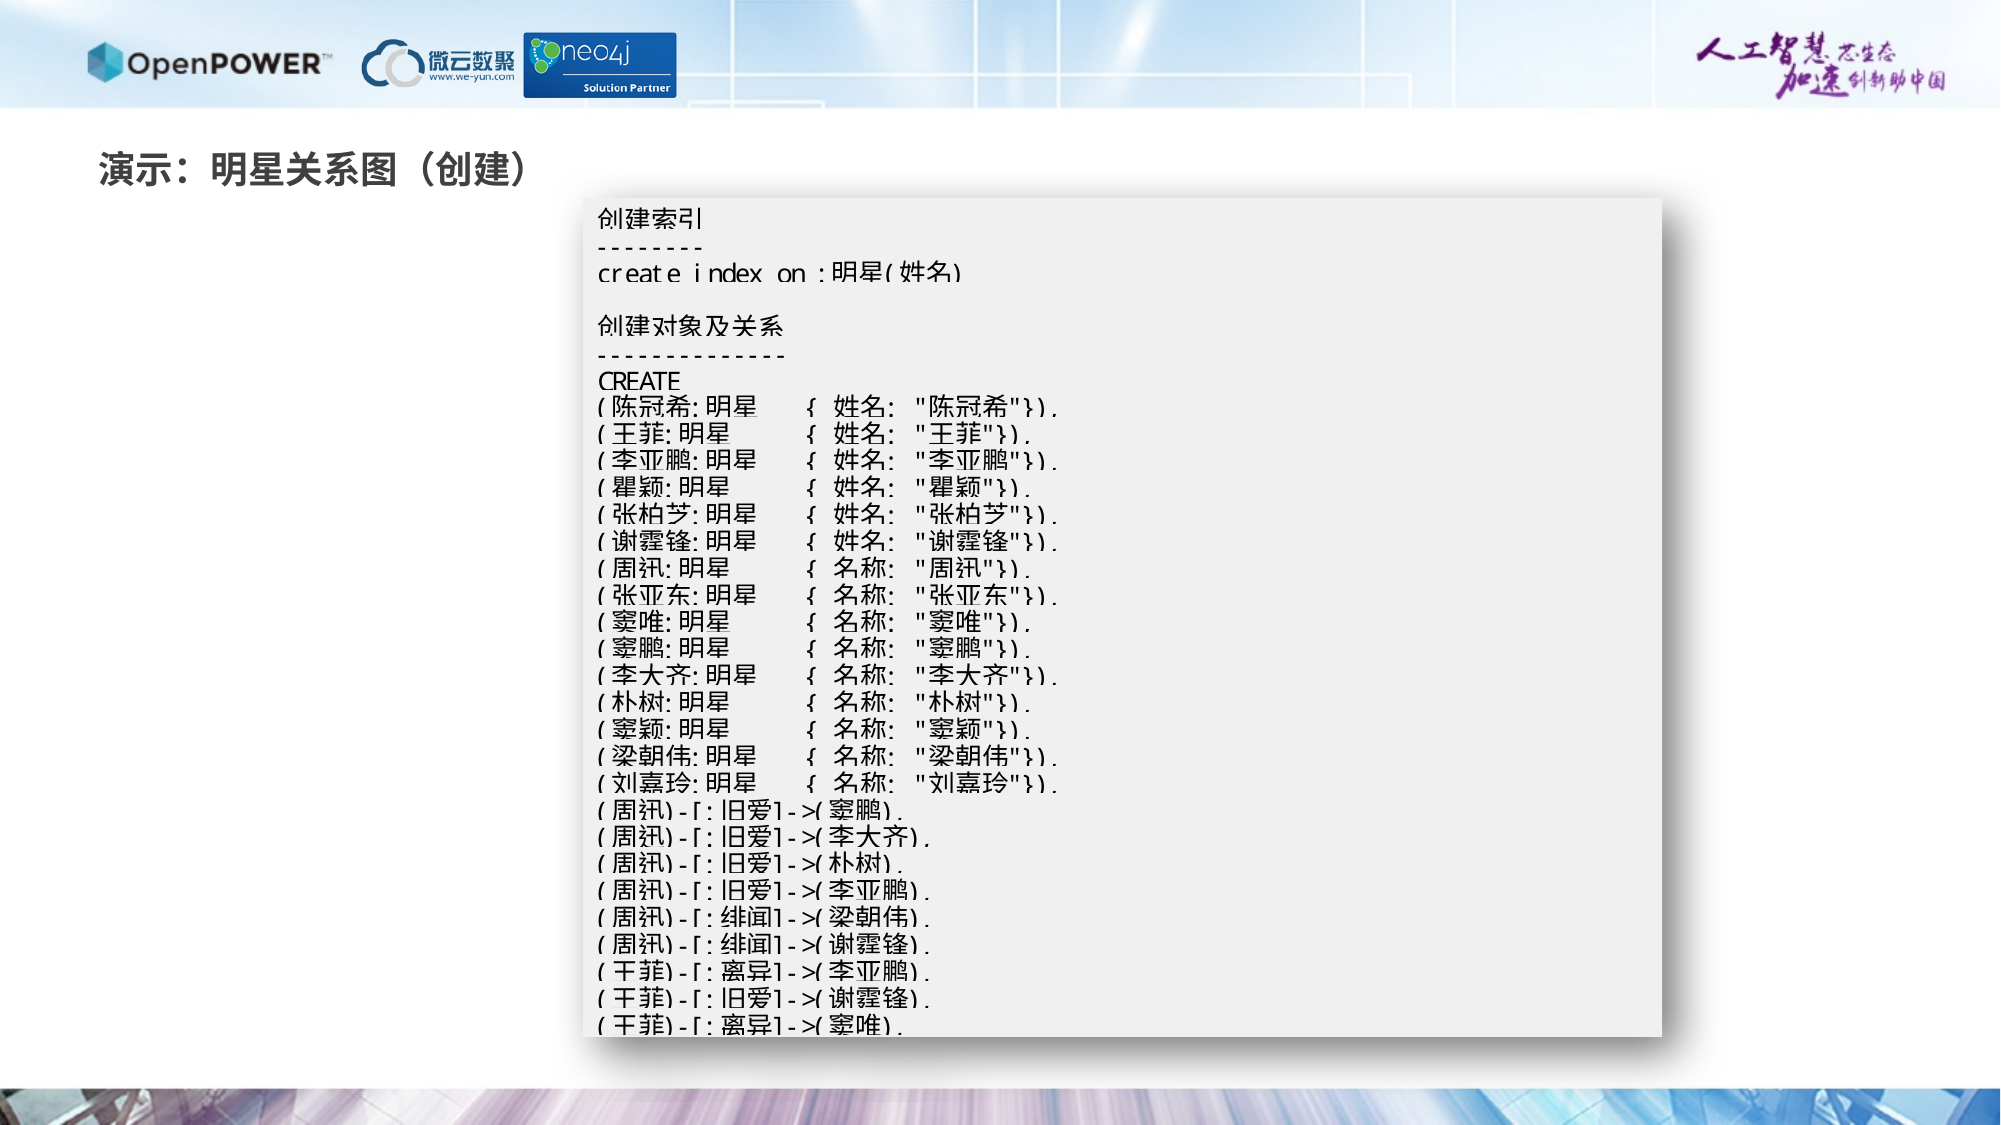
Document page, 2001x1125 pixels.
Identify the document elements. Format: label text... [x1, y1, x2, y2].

picture [0, 0, 2001, 1125]
text_box 演示：明星关系图（创建） [83, 144, 1913, 217]
